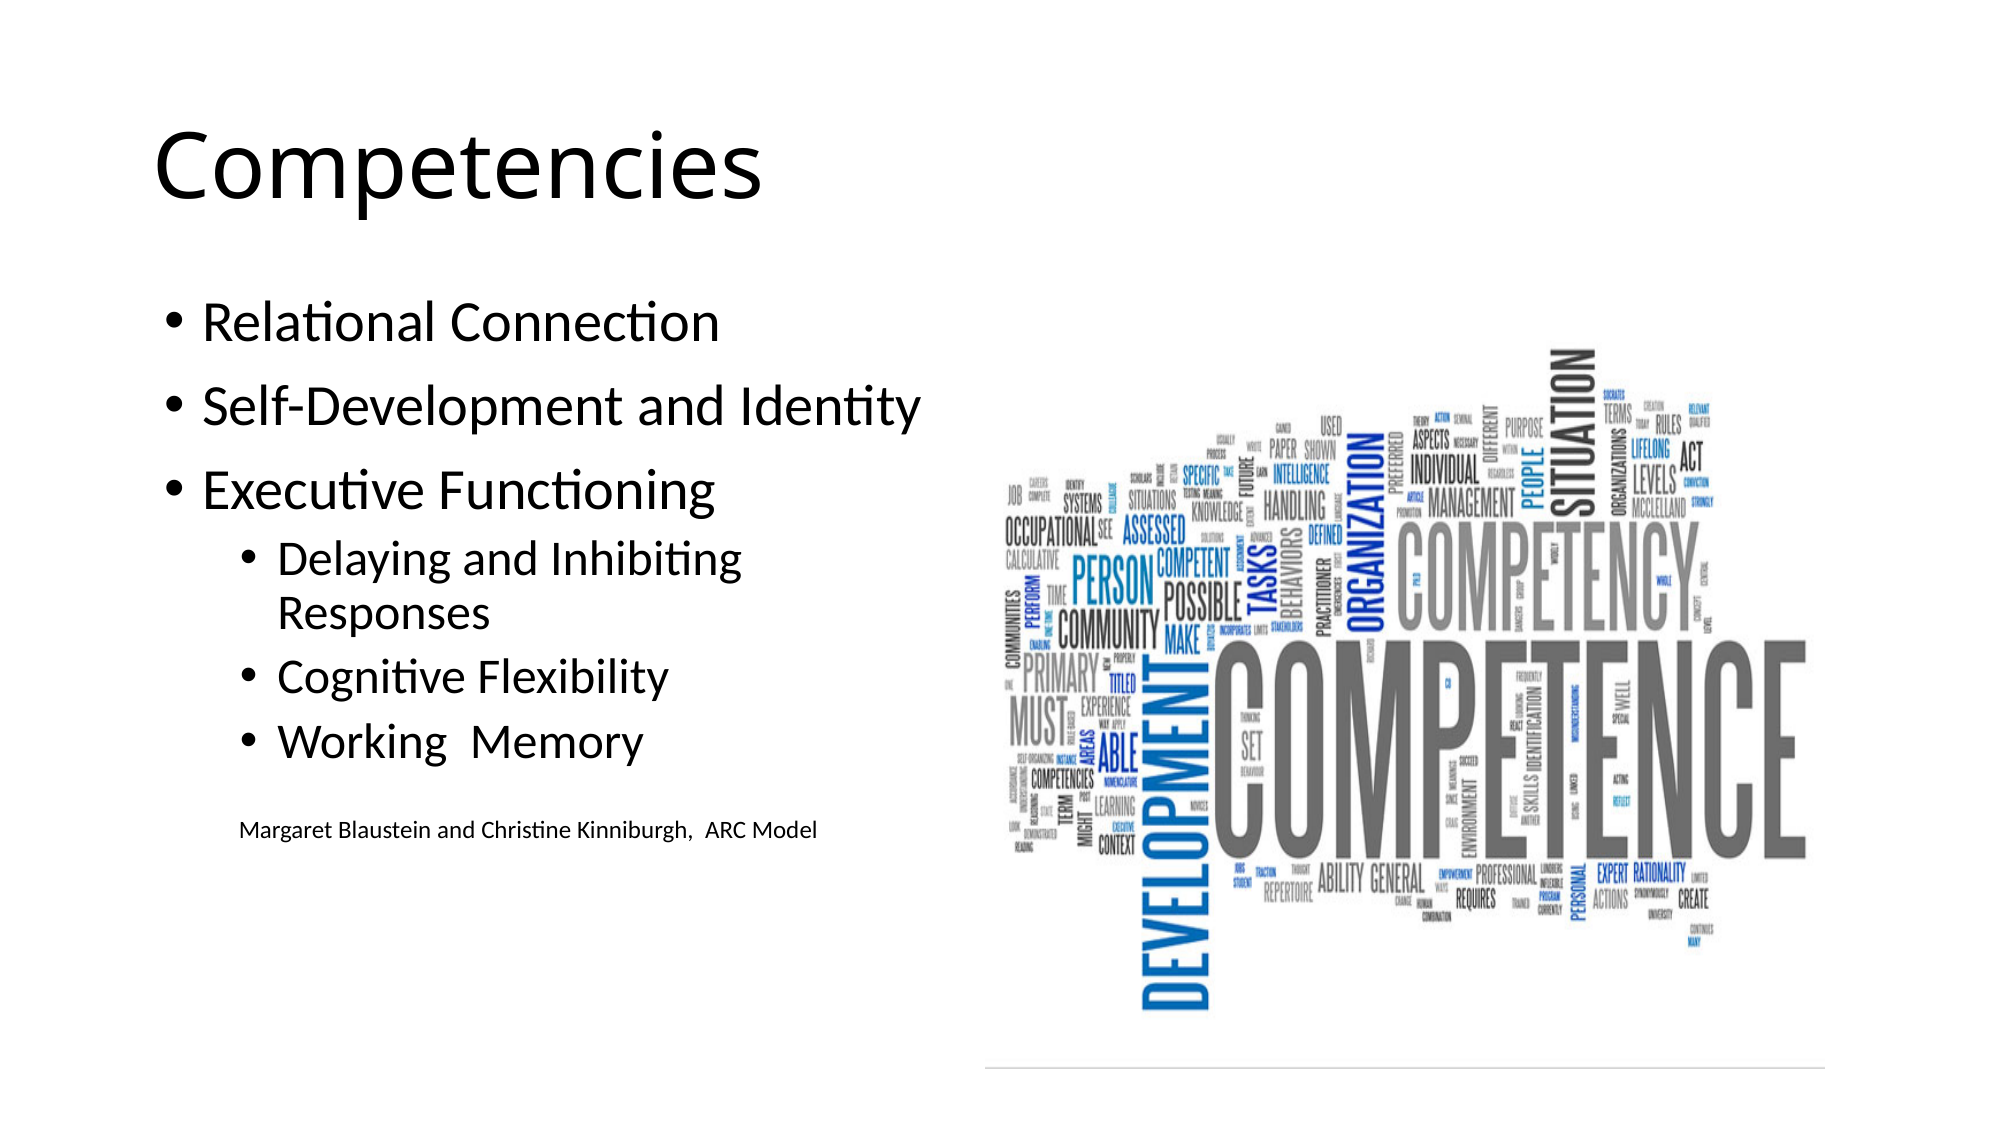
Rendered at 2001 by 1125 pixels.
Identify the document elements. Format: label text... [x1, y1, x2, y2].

picture [985, 290, 1826, 1069]
list Relational Connection Self-Development and Identity Executive Functioning Delaying and Inhibiting Responses Cognitive Flexibility Working Memory Margaret Blaustein and Christine Kinniburgh, ARC Model [149, 284, 980, 1069]
title Competencies [137, 59, 1863, 278]
